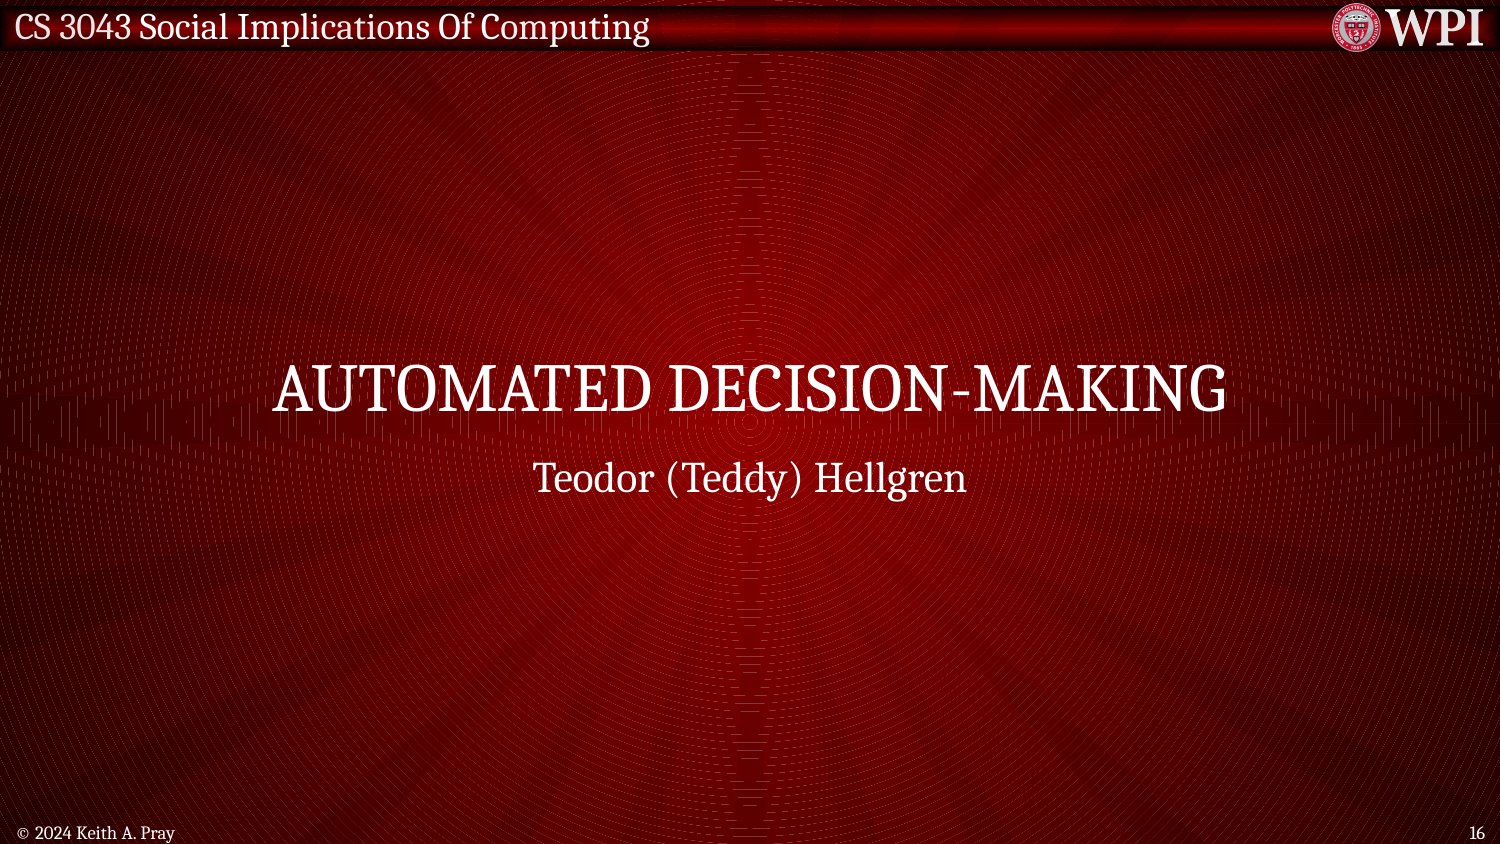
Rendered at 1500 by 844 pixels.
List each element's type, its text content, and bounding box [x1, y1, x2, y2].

picture [1332, 3, 1483, 52]
title automated decision-making [150, 187, 1350, 433]
slide_number 16 [1397, 819, 1500, 844]
list Teodor (Teddy) Hellgren [150, 446, 1350, 572]
footer © 2024 Keith A. Pray [0, 819, 913, 844]
